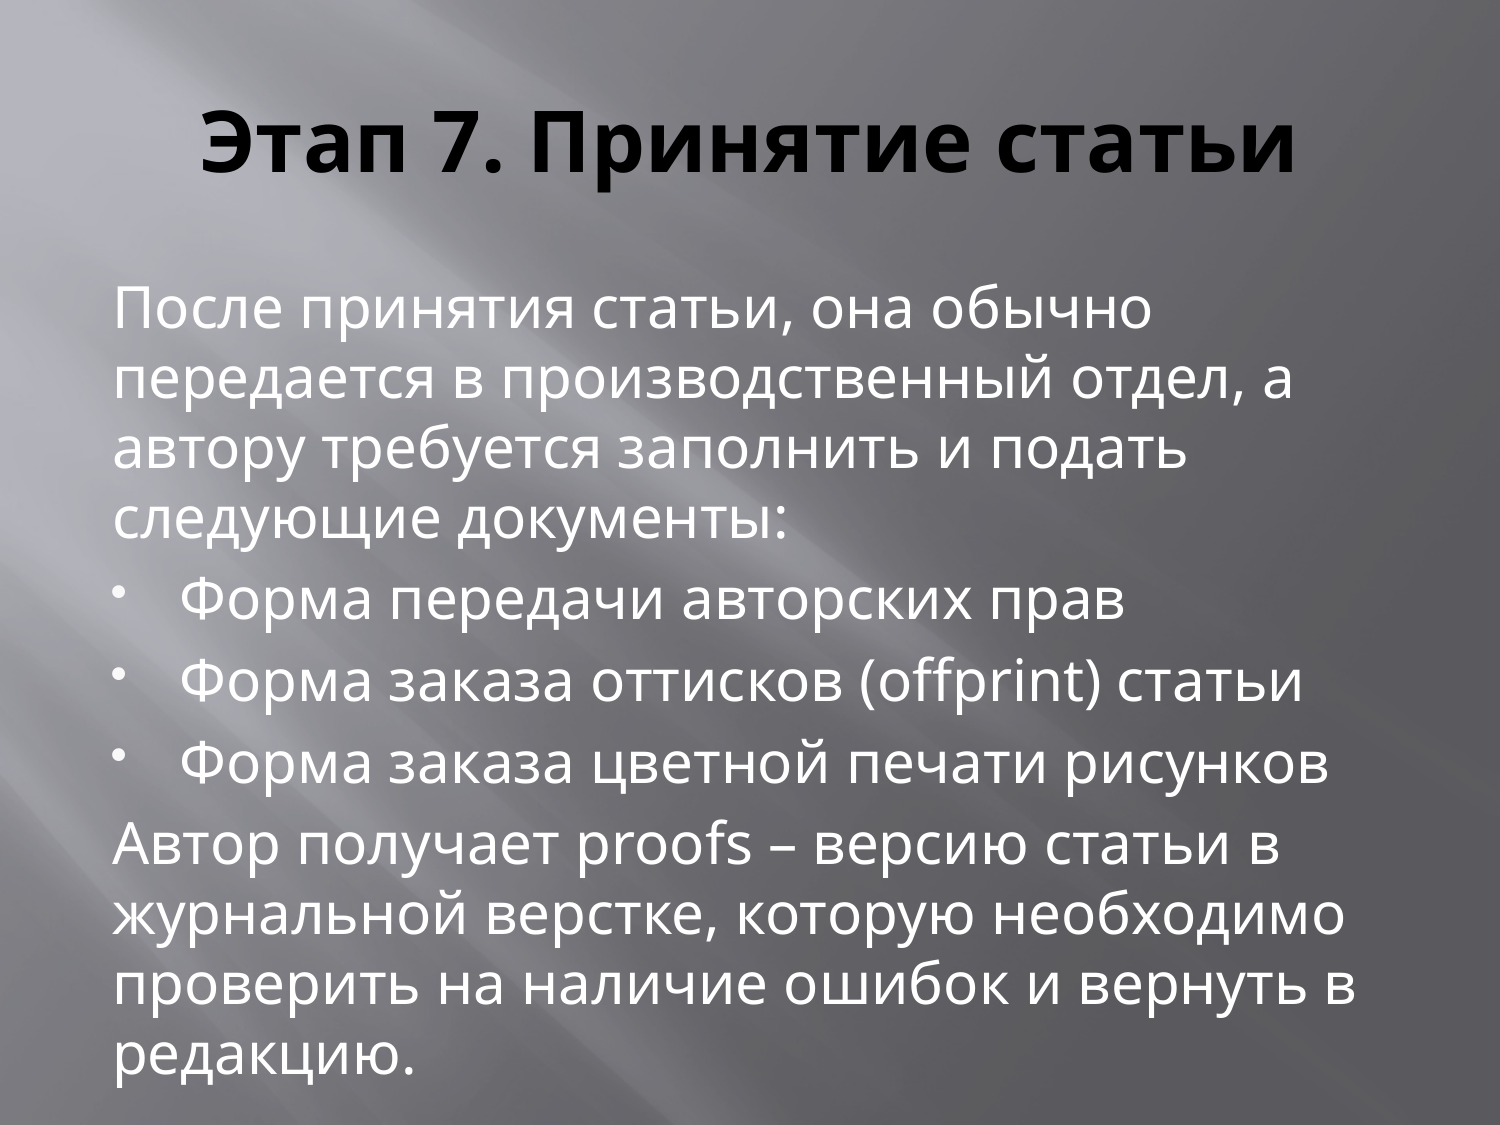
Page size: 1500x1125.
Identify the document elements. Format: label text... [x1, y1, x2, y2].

title Этап 7. Принятие статьи [75, 45, 1425, 233]
list После принятия статьи, она обычно передается в производственный отдел, а автору требуется заполнить и подать следующие документы: Форма передачи авторских прав Форма заказа оттисков (offprint) статьи Форма заказа цветной печати рисунков Автор получает proofs – версию статьи в журнальной верстке, которую необходимо проверить на наличие ошибок и вернуть в редакцию. [75, 262, 1425, 1035]
